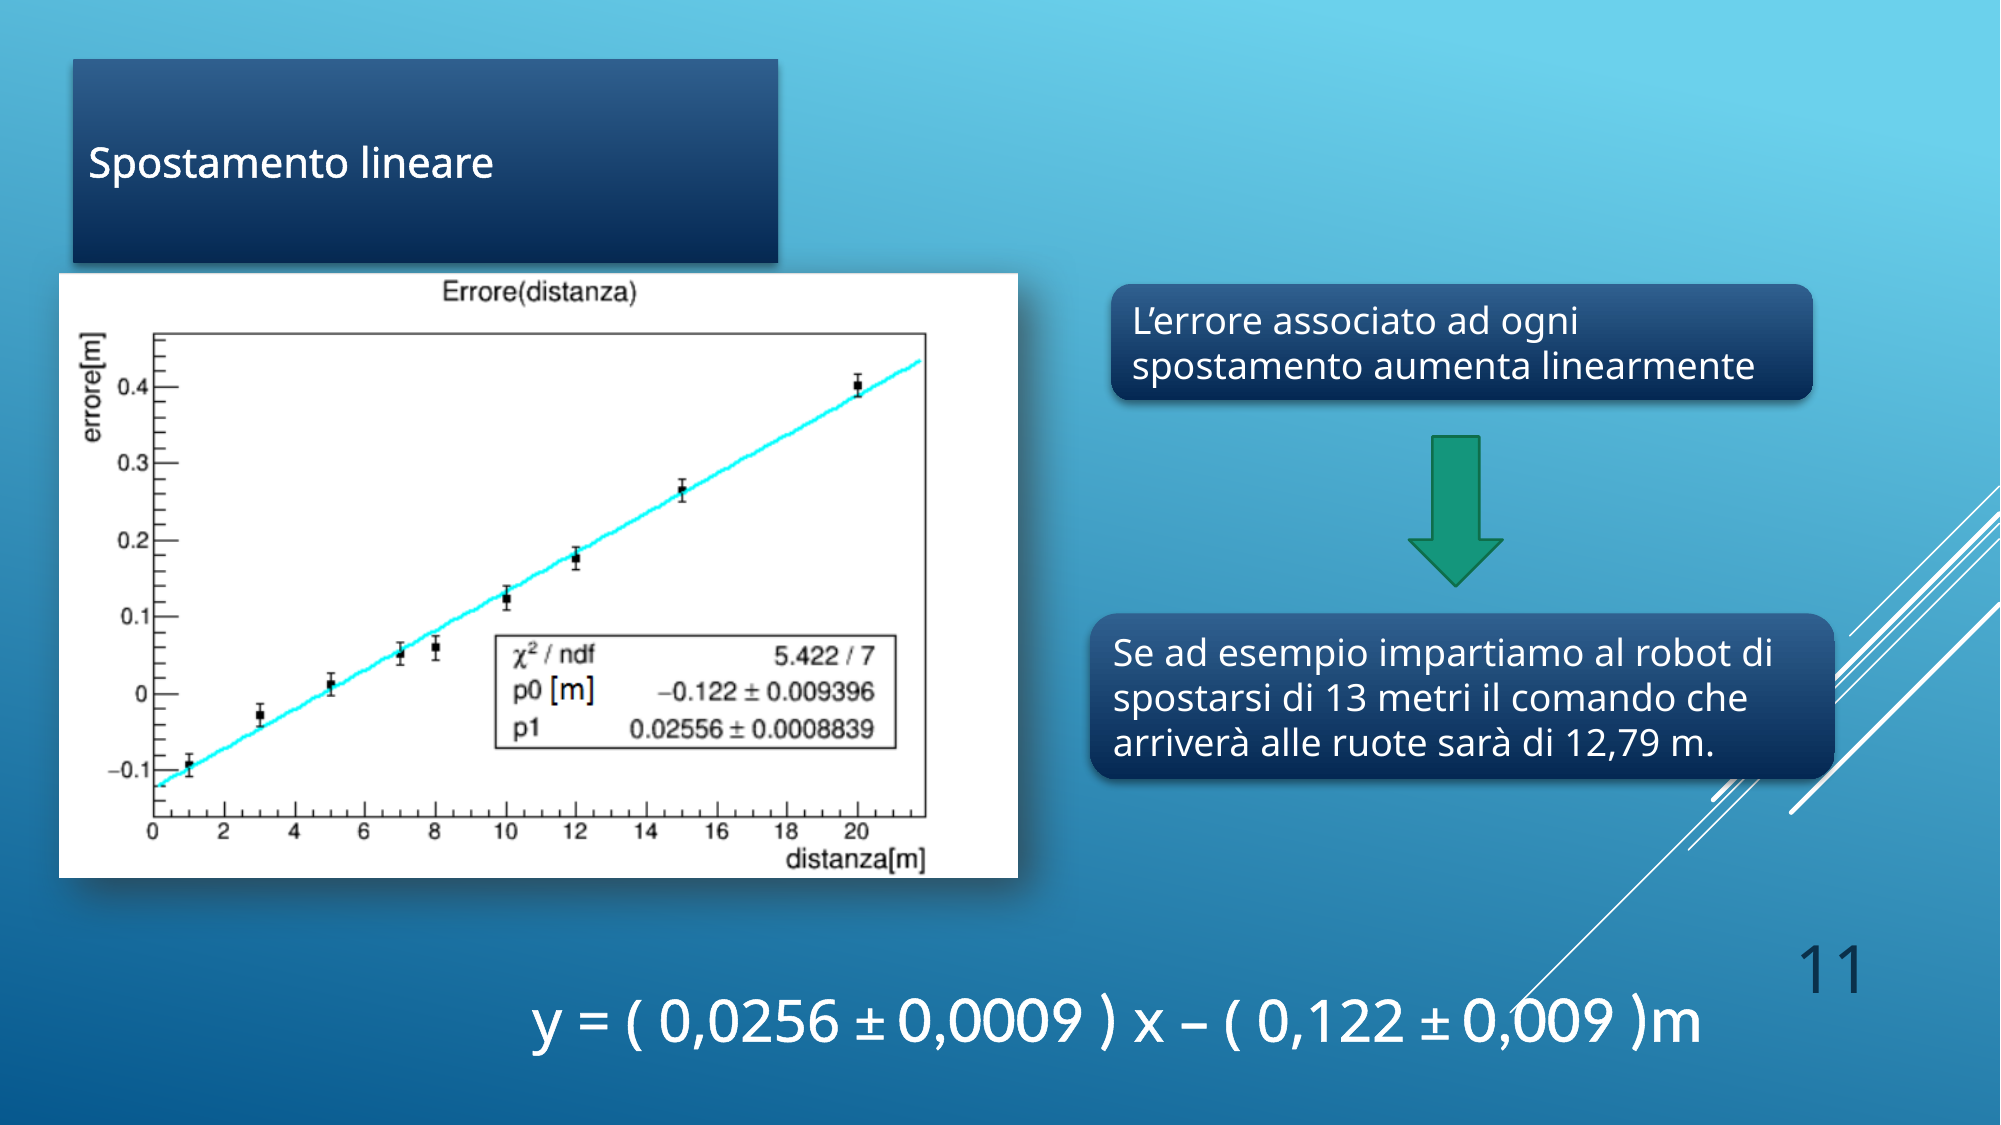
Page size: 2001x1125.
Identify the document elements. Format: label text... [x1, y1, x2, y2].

text_box L’errore associato ad ogni spostamento aumenta linearmente [1111, 283, 1814, 401]
text_box y = ( 0,0256 ± 0,0009 ) x – ( 0,122 ± 0,009 )m [517, 967, 1718, 1063]
slide_number 11 [1700, 915, 1888, 1025]
text_box [1407, 435, 1504, 588]
title Spostamento lineare [73, 59, 779, 263]
picture [58, 273, 1019, 879]
text_box Se ad esempio impartiamo al robot di spostarsi di 13 metri il comando che arriverà alle ruote sarà di 12,79 m. [1090, 613, 1835, 780]
